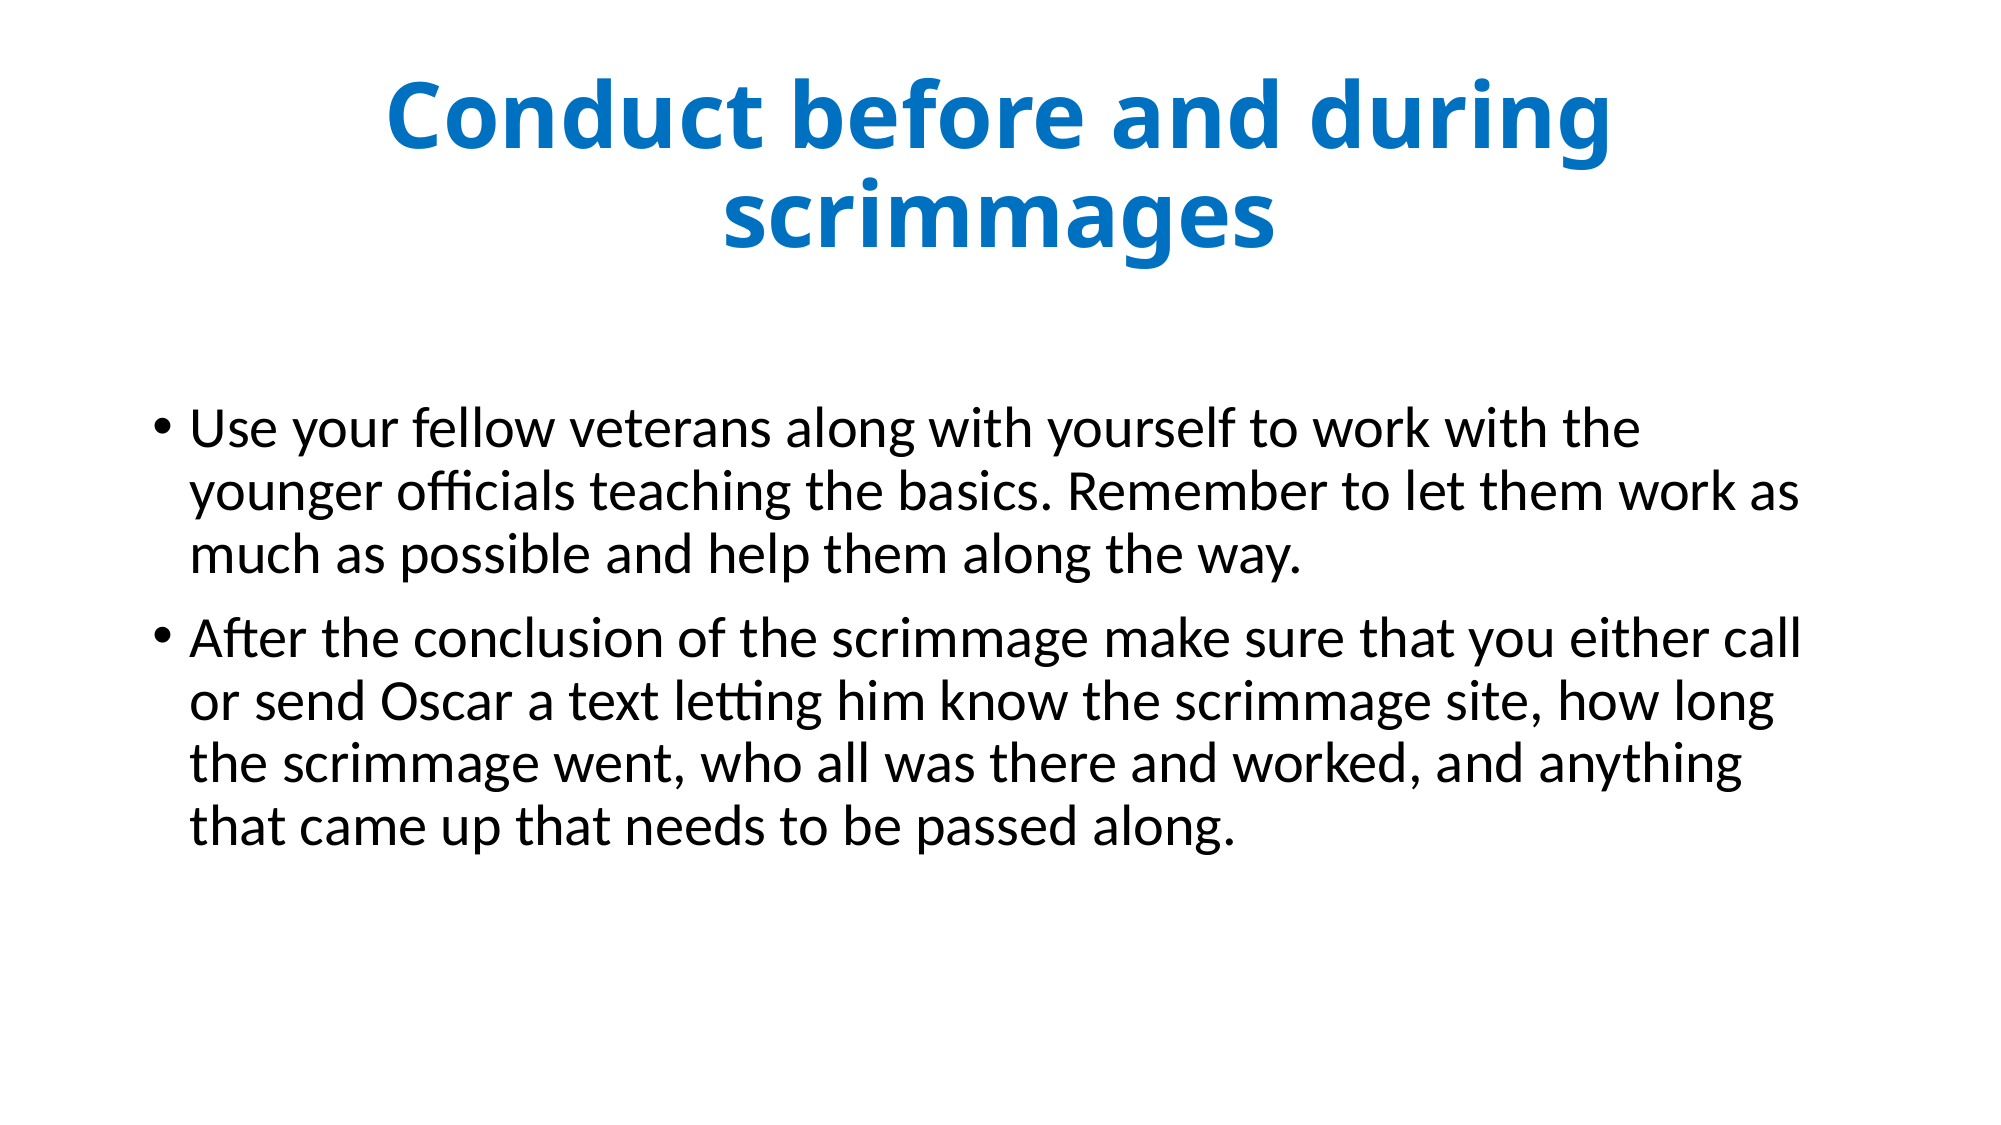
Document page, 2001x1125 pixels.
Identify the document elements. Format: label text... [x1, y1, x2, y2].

list Use your fellow veterans along with yourself to work with the younger officials teaching the basics. Remember to let them work as much as possible and help them along the way. After the conclusion of the scrimmage make sure that you either call or send Oscar a text letting him know the scrimmage site, how long the scrimmage went, who all was there and worked, and anything that came up that needs to be passed along. [137, 299, 1863, 1014]
title Conduct before and during scrimmages [137, 59, 1863, 278]
